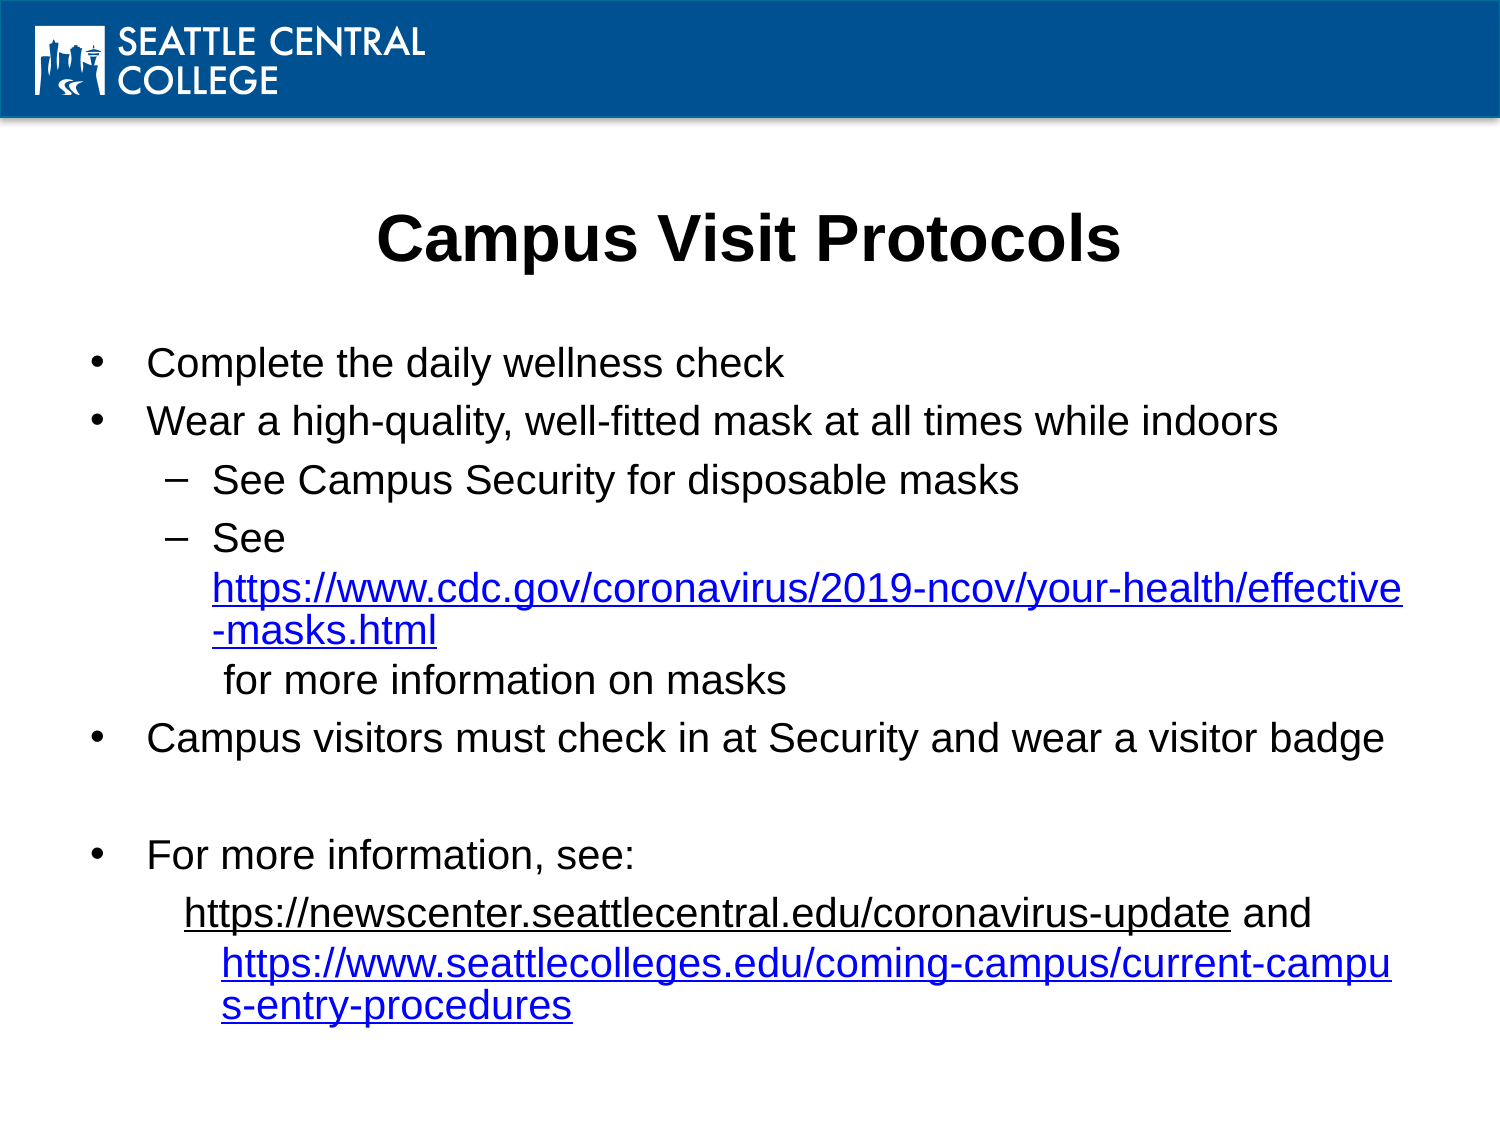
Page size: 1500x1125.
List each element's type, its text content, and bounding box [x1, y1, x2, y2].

title Campus Visit Protocols [75, 147, 1425, 323]
picture [35, 25, 425, 95]
list Complete the daily wellness check Wear a high-quality, well-fitted mask at all times while indoors See Campus Security for disposable masks See https://www.cdc.gov/coronavirus/2019-ncov/your-health/effective-masks.html for more information on masks Campus visitors must check in at Security and wear a visitor badge For more information, see: https://newscenter.seattlecentral.edu/coronavirus-update and https://www.seattlecolleges.edu/coming-campus/current-campus-entry-procedures [75, 328, 1425, 968]
